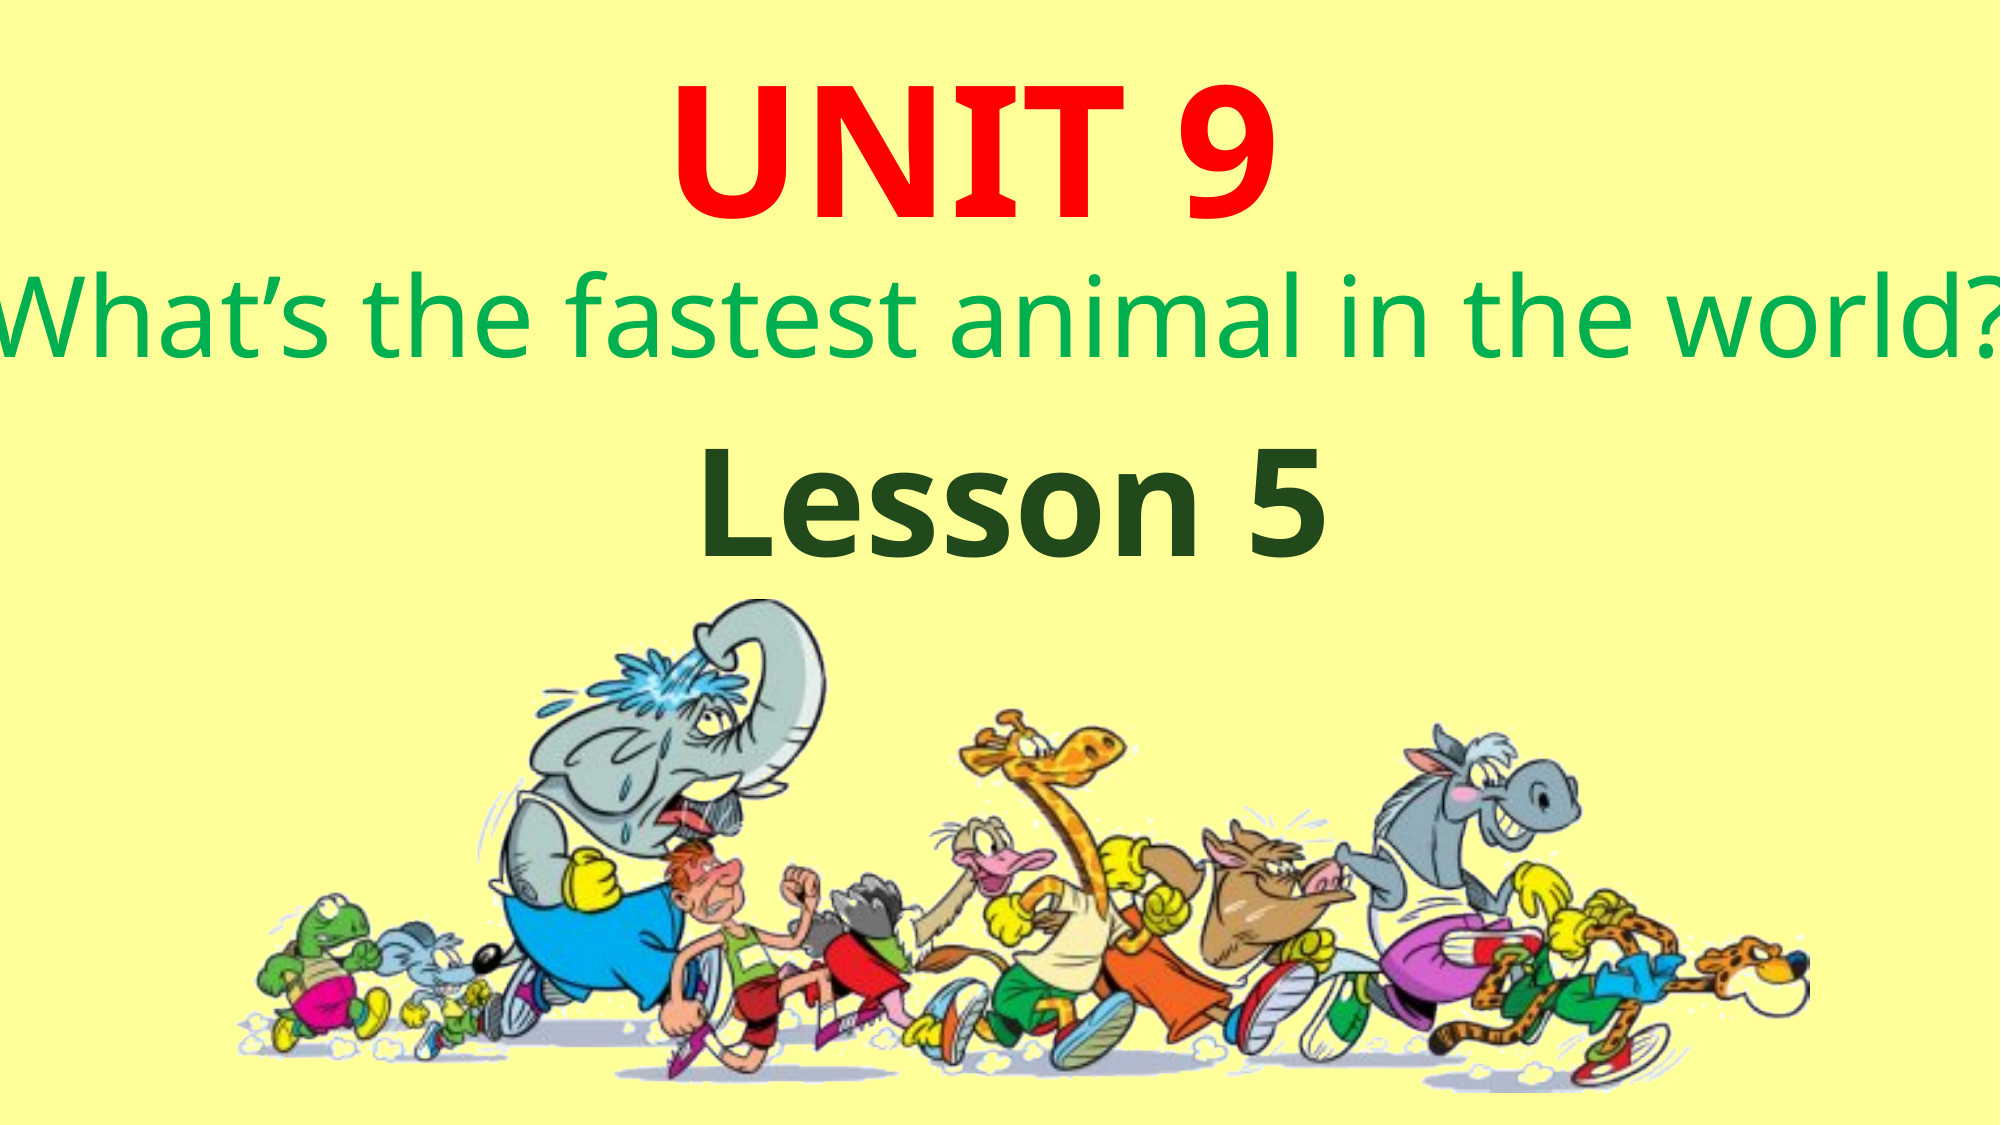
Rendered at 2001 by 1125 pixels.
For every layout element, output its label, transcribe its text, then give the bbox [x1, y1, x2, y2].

text_box Lesson 5 [677, 398, 1346, 594]
text_box What’s the fastest animal in the world? [0, 237, 2000, 388]
picture [237, 599, 1810, 1093]
text_box UNIT 9 [493, 26, 1451, 262]
